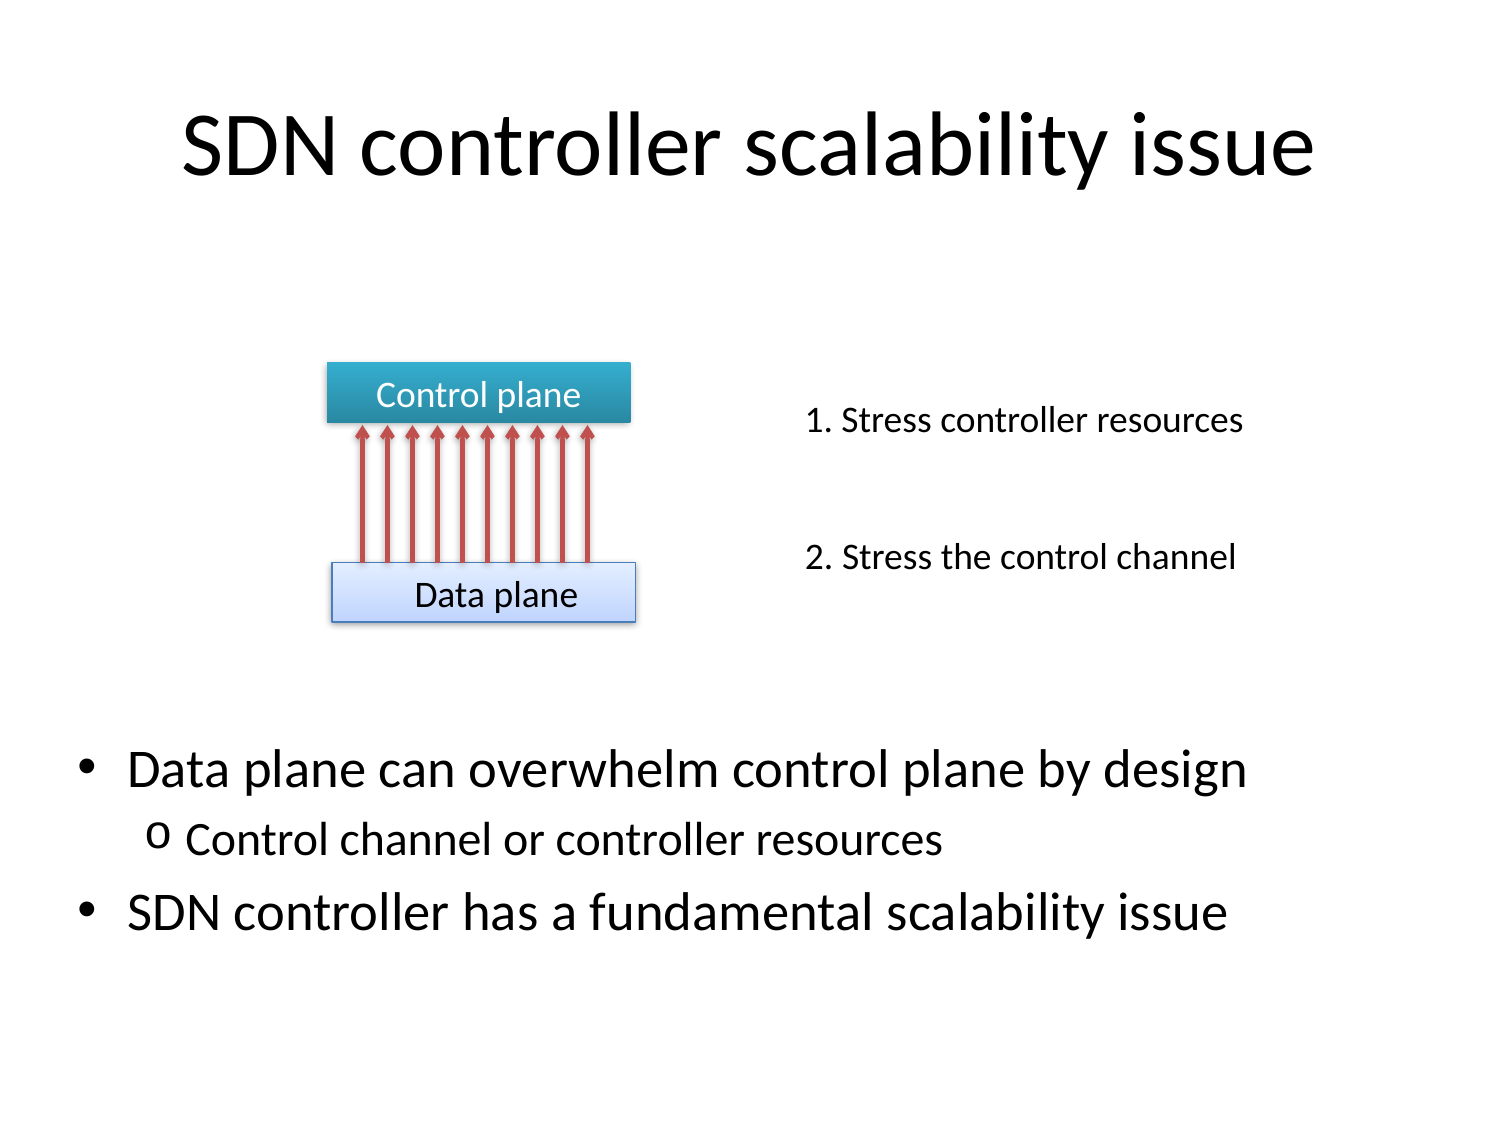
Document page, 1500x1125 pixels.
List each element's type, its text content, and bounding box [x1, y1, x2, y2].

list Data plane can overwhelm control plane by design Control channel or controller resources SDN controller has a fundamental scalability issue [62, 725, 1413, 1025]
text_box Control plane [327, 362, 631, 423]
title SDN controller scalability issue [75, 45, 1425, 233]
text_box Data plane [331, 562, 636, 623]
text_box 2. Stress the control channel [790, 524, 1252, 585]
text_box 1. Stress controller resources [789, 387, 1260, 448]
